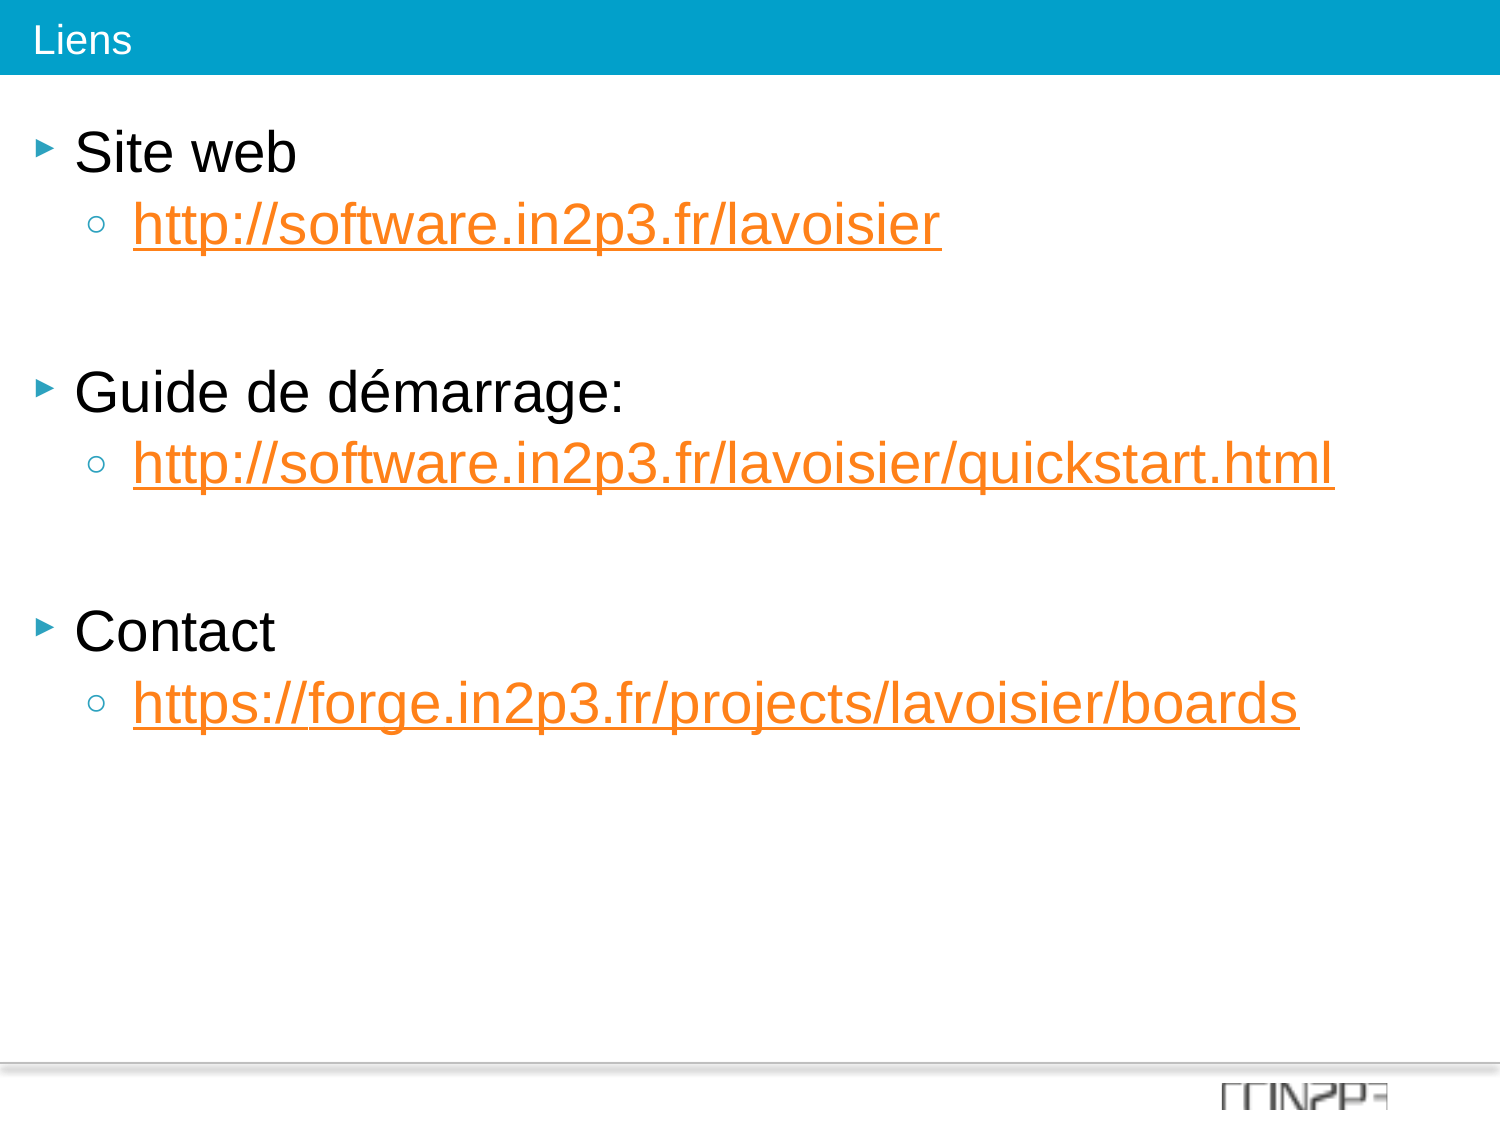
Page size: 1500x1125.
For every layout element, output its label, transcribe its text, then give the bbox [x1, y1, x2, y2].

list Liens [0, 0, 1500, 75]
list Site web http://software.in2p3.fr/lavoisier Guide de démarrage: http://software.in2p3.fr/lavoisier/quickstart.html Contact https://forge.in2p3.fr/projects/lavoisier/boards [0, 112, 1500, 1030]
